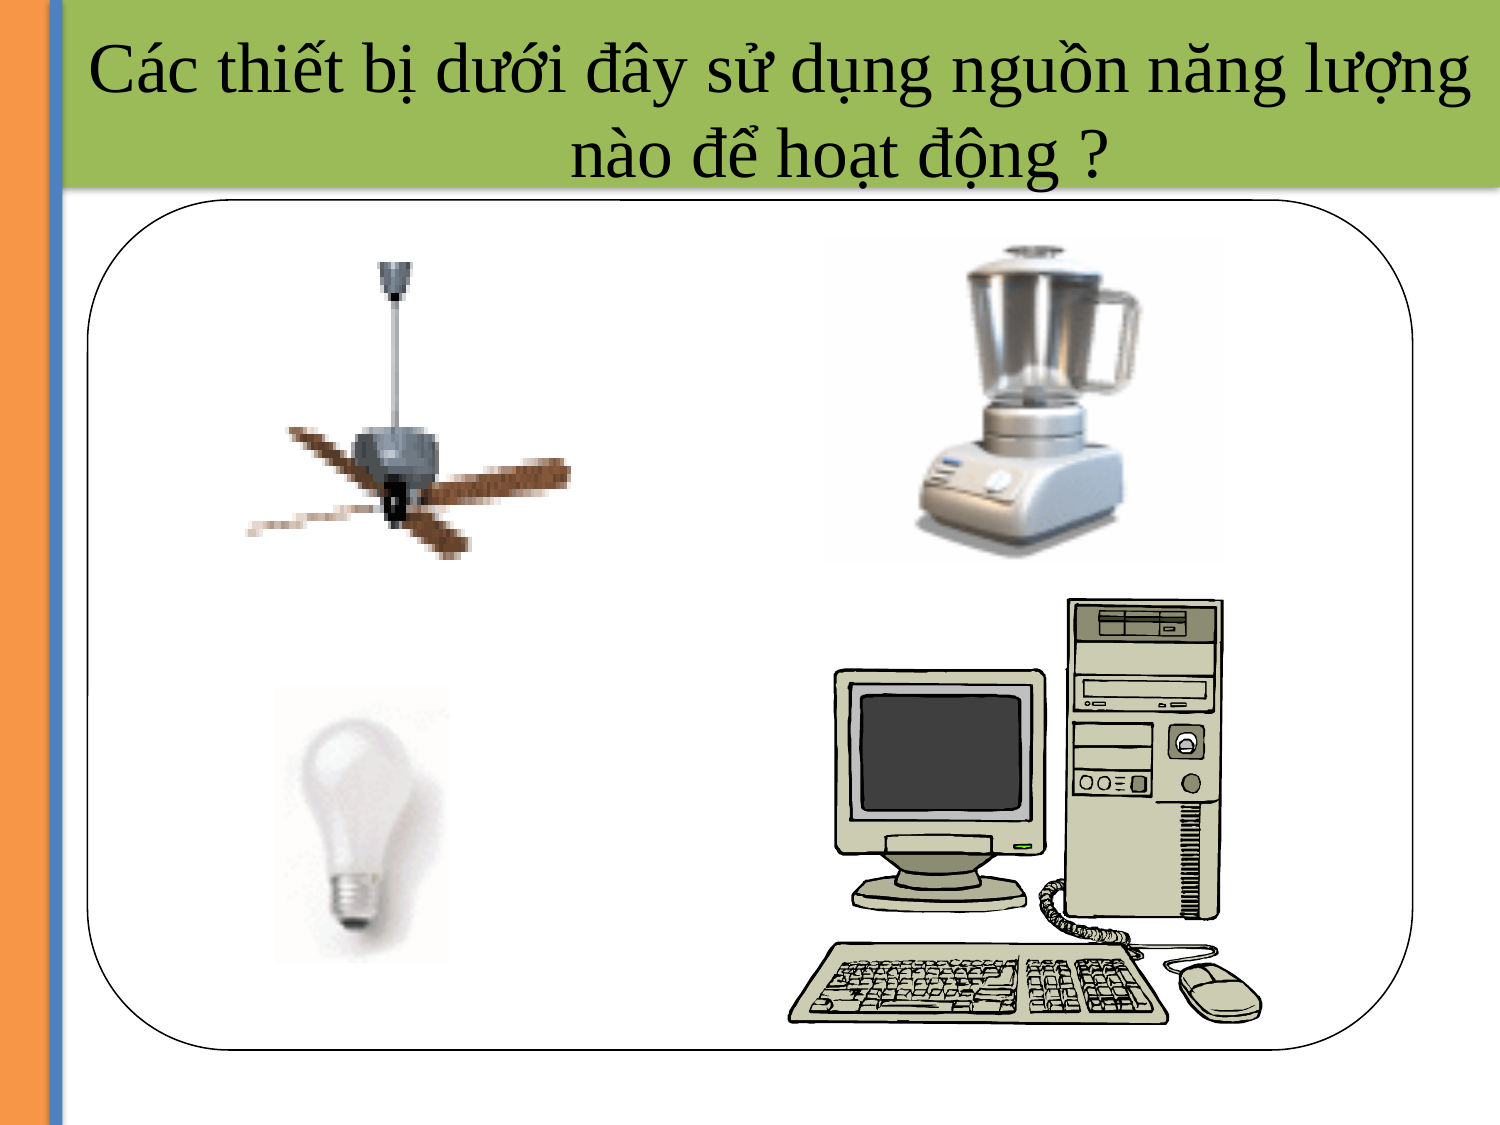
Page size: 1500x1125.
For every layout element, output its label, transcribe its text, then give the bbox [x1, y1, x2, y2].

picture [212, 262, 580, 601]
picture [787, 597, 1263, 1026]
text_box Các thiết bị dưới đây sử dụng nguồn năng lượng nào để hoạt động ? [62, 12, 1500, 200]
text_box [87, 200, 1413, 1051]
picture [274, 687, 451, 963]
picture [824, 237, 1224, 563]
